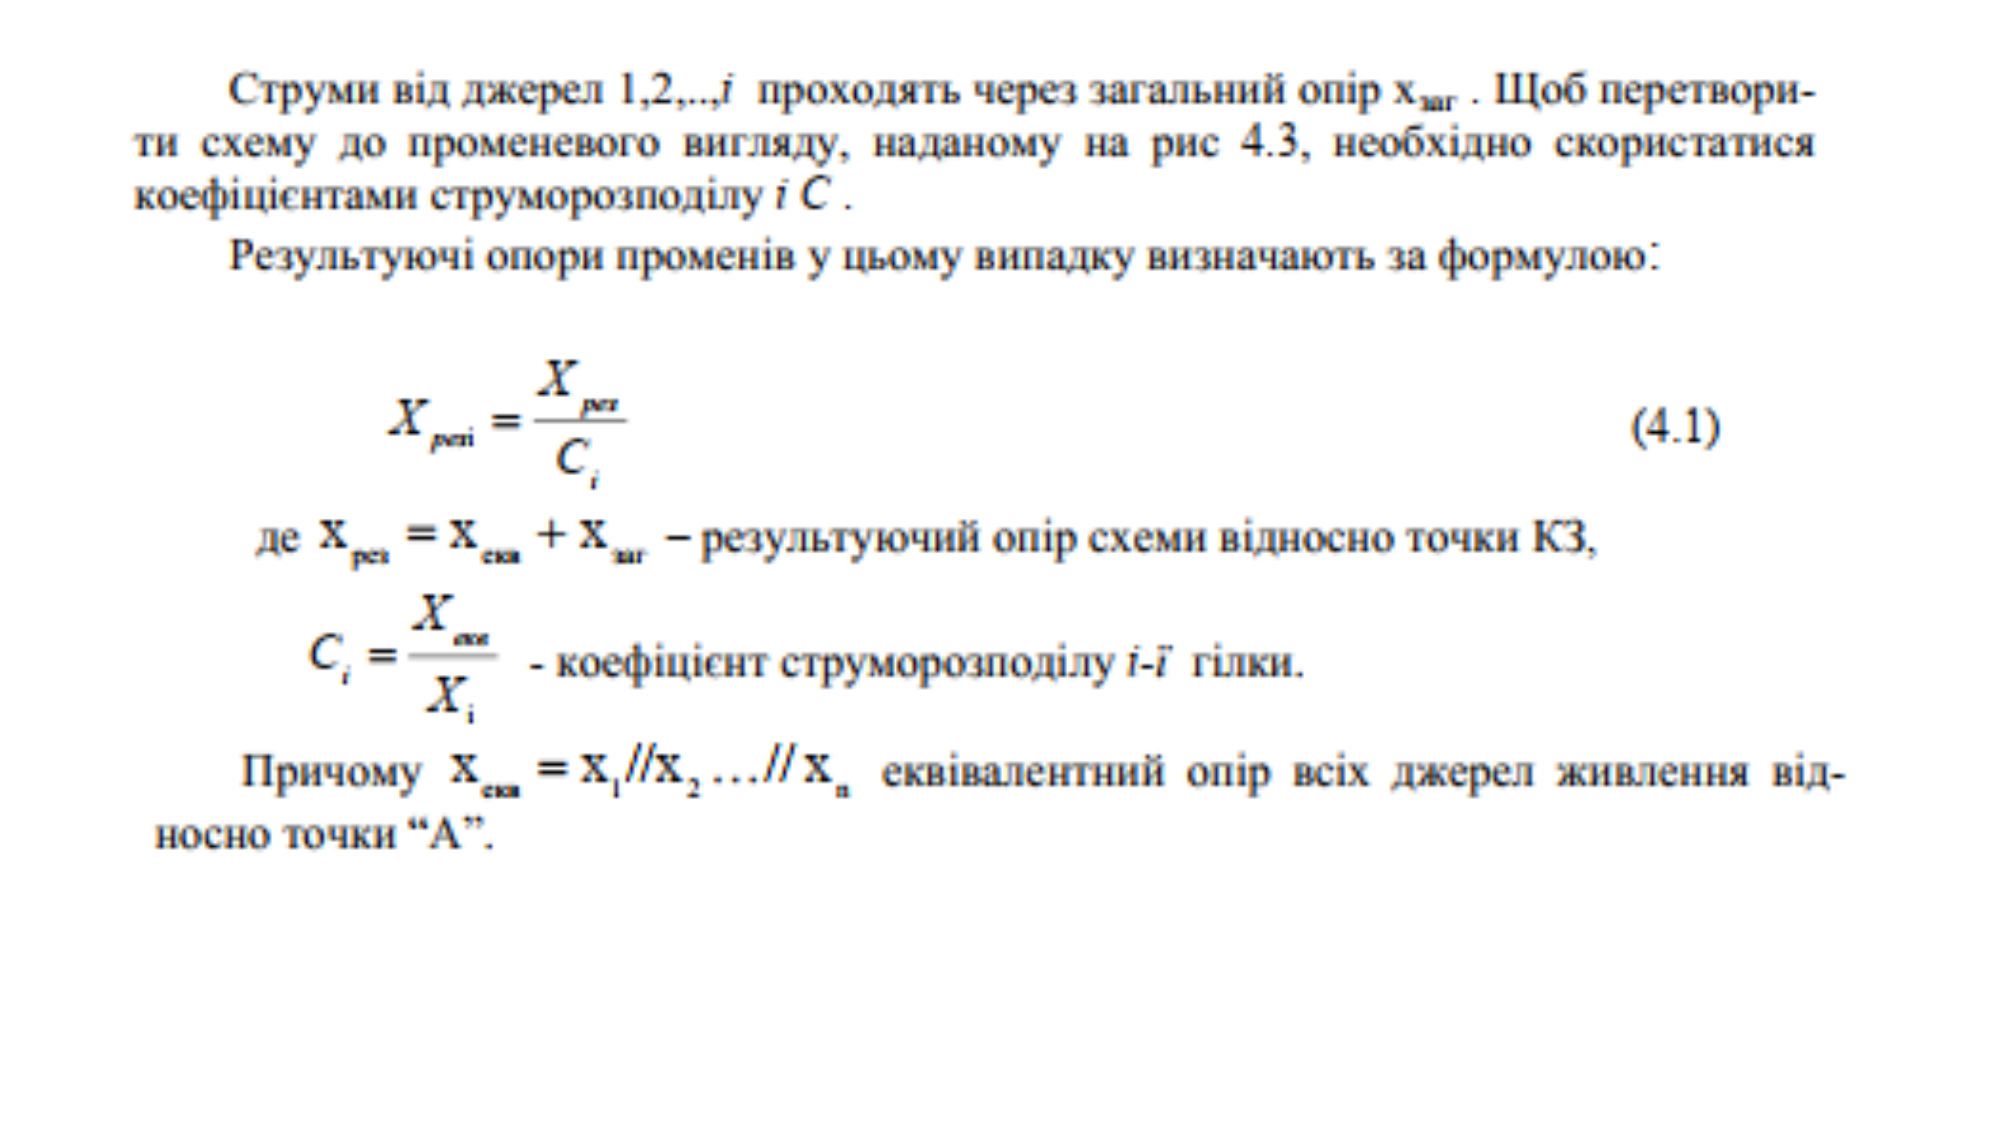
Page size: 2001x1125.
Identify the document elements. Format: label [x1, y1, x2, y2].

picture [133, 329, 1886, 860]
list [93, 49, 1887, 294]
